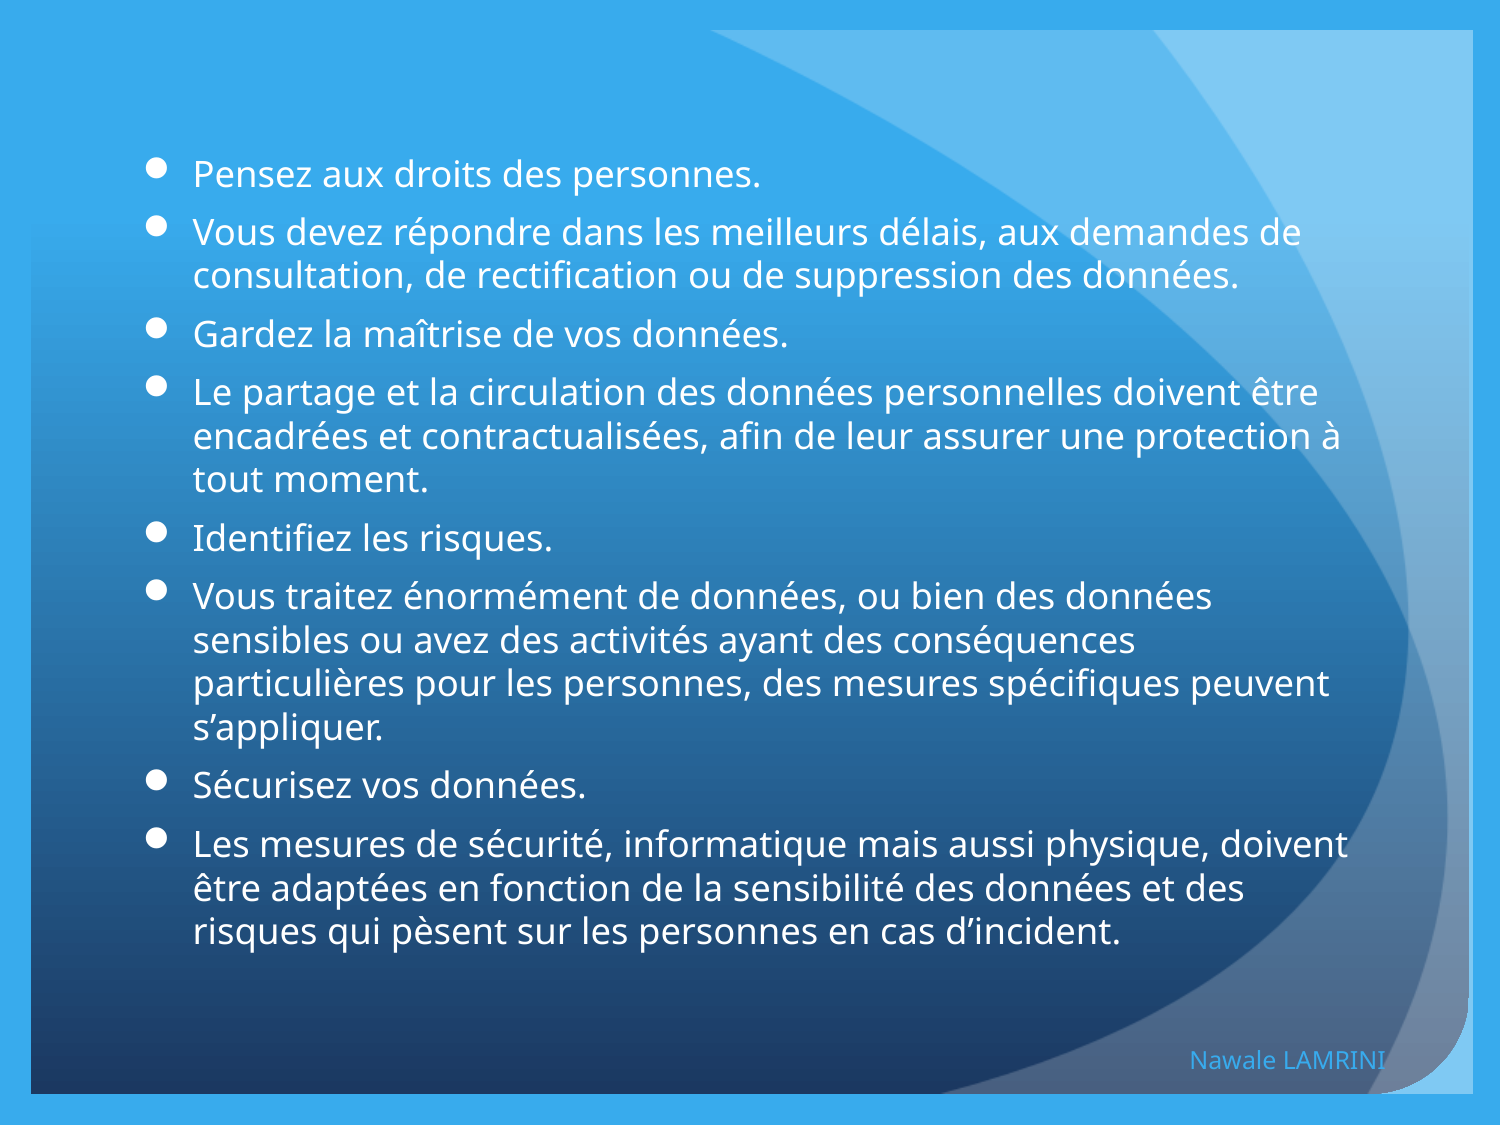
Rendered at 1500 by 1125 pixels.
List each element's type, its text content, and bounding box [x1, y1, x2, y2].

list Pensez aux droits des personnes. Vous devez répondre dans les meilleurs délais, aux demandes de consultation, de rectification ou de suppression des données. Gardez la maîtrise de vos données. Le partage et la circulation des données personnelles doivent être encadrées et contractualisées, afin de leur assurer une protection à tout moment. Identifiez les risques. Vous traitez énormément de données, ou bien des données sensibles ou avez des activités ayant des conséquences particulières pour les personnes, des mesures spécifiques peuvent s’appliquer. Sécurisez vos données. Les mesures de sécurité, informatique mais aussi physique, doivent être adaptées en fonction de la sensibilité des données et des risques qui pèsent sur les personnes en cas d’incident. [127, 143, 1372, 1004]
picture [24, 30, 1473, 1094]
footer Nawale LAMRINI [542, 1031, 1402, 1092]
